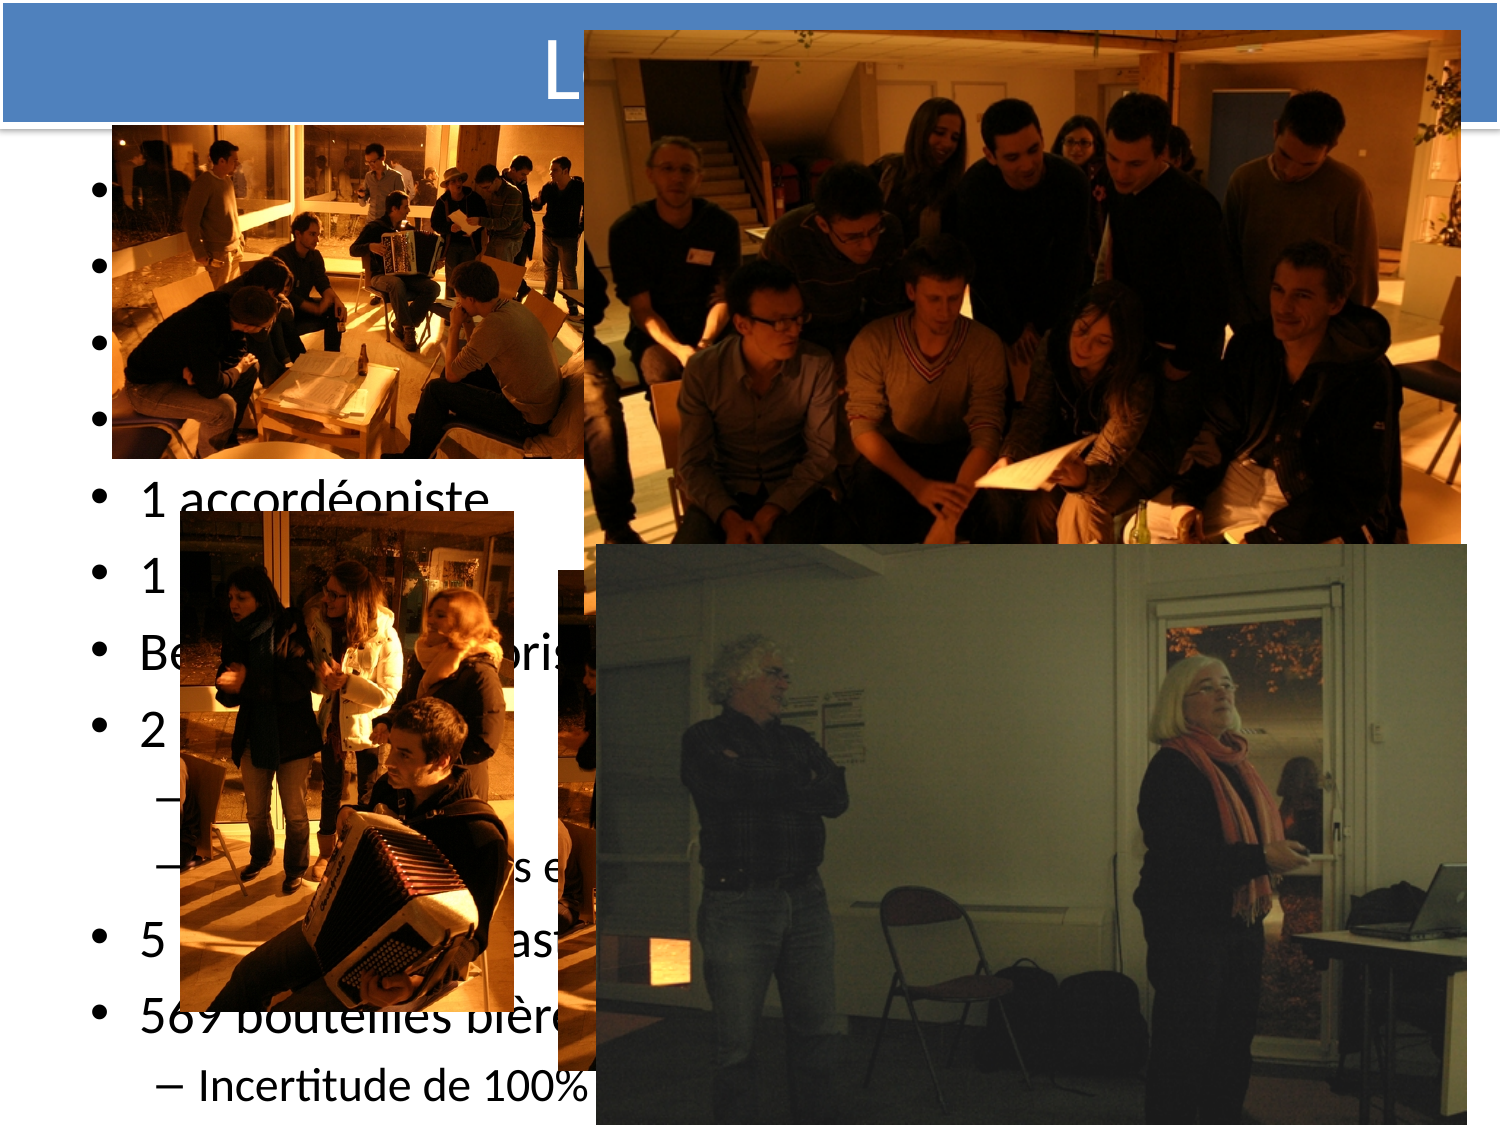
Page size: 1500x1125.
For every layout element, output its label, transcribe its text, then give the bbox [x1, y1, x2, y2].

title Les chiffres [0, 0, 1500, 129]
picture [180, 511, 514, 1012]
picture [111, 30, 1467, 1125]
list 56 participants 48 talks 1 conférence 1 anniversaire 1 accordéoniste 1 guitariste Beaucoup de choristes 2 sorties Carré Cointreau Château d’Angers et tenture de l’Apocalypse 5 bouteilles de pastis 569 bouteilles bière Incertitude de 100% [75, 149, 591, 1125]
